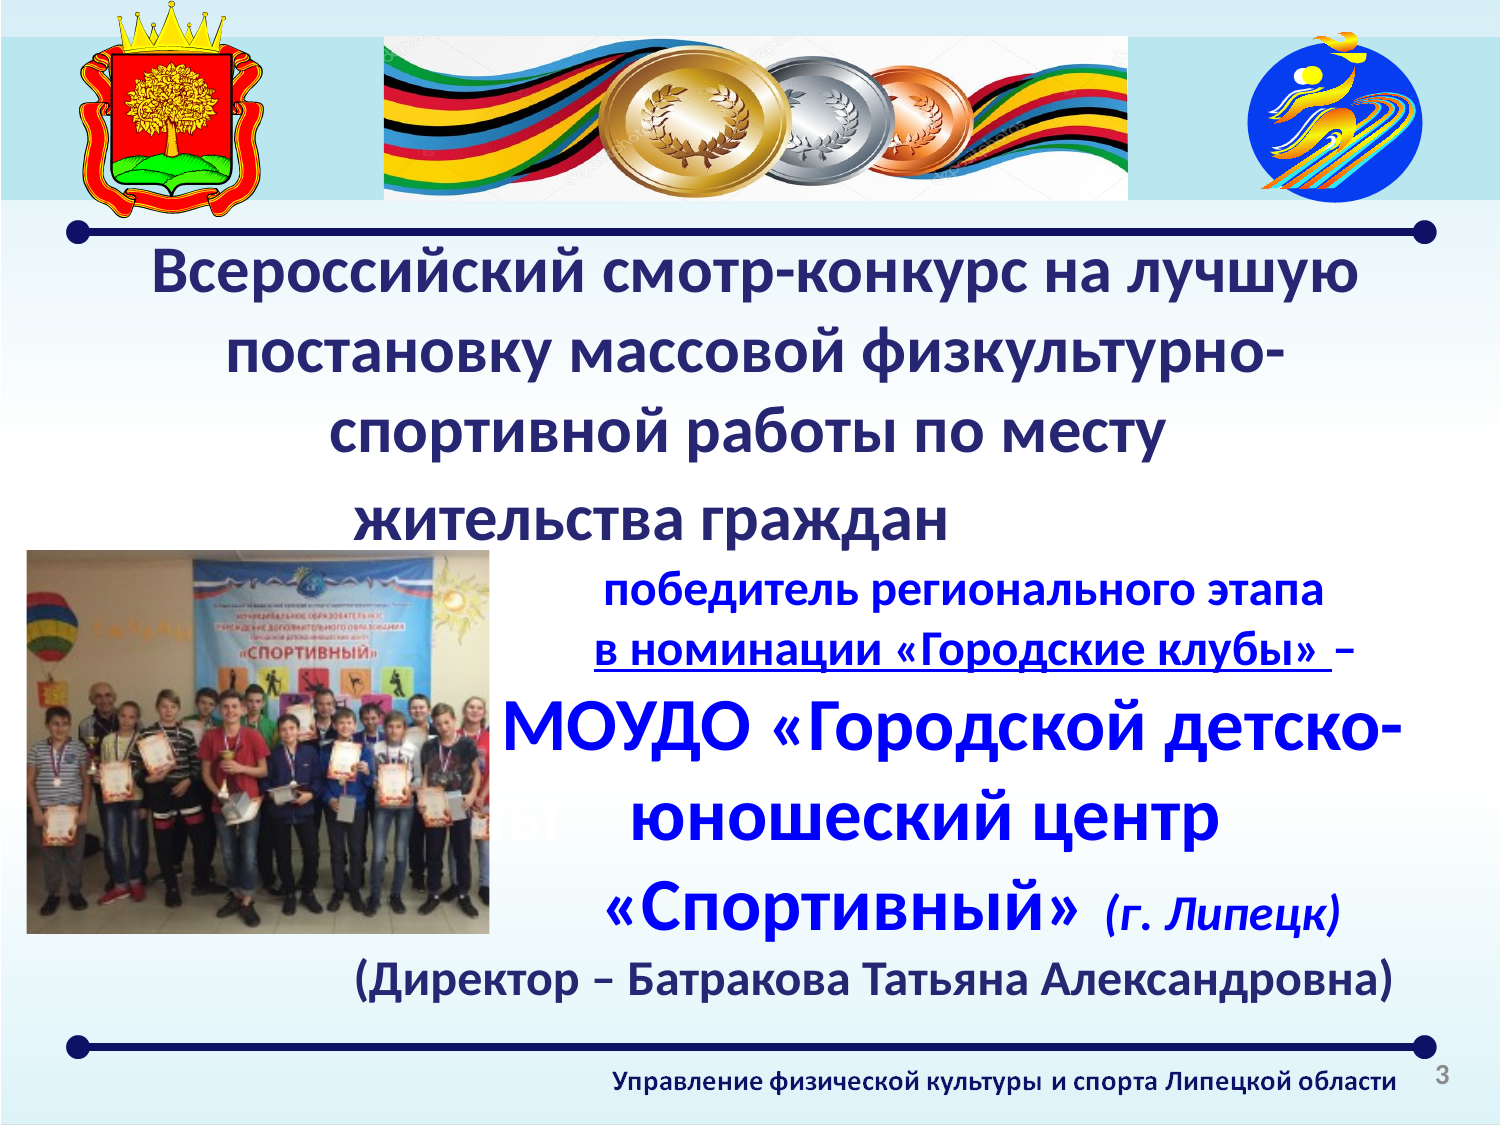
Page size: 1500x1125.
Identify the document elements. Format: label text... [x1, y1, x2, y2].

picture [0, 0, 1500, 1125]
slide_number 3 [1114, 1042, 1465, 1103]
text_box Всероссийский смотр-конкурс на лучшую постановку массовой физкультурно-спортивной работы по месту жительства граждан по победитель регионального этапа в номинации «Городские клубы» – МОУДО «Городской детско- ывамыы юношеский центр «Спортивный» (г. Липецк) (Директор – Батракова Татьяна Александровна) [41, 208, 1471, 1024]
